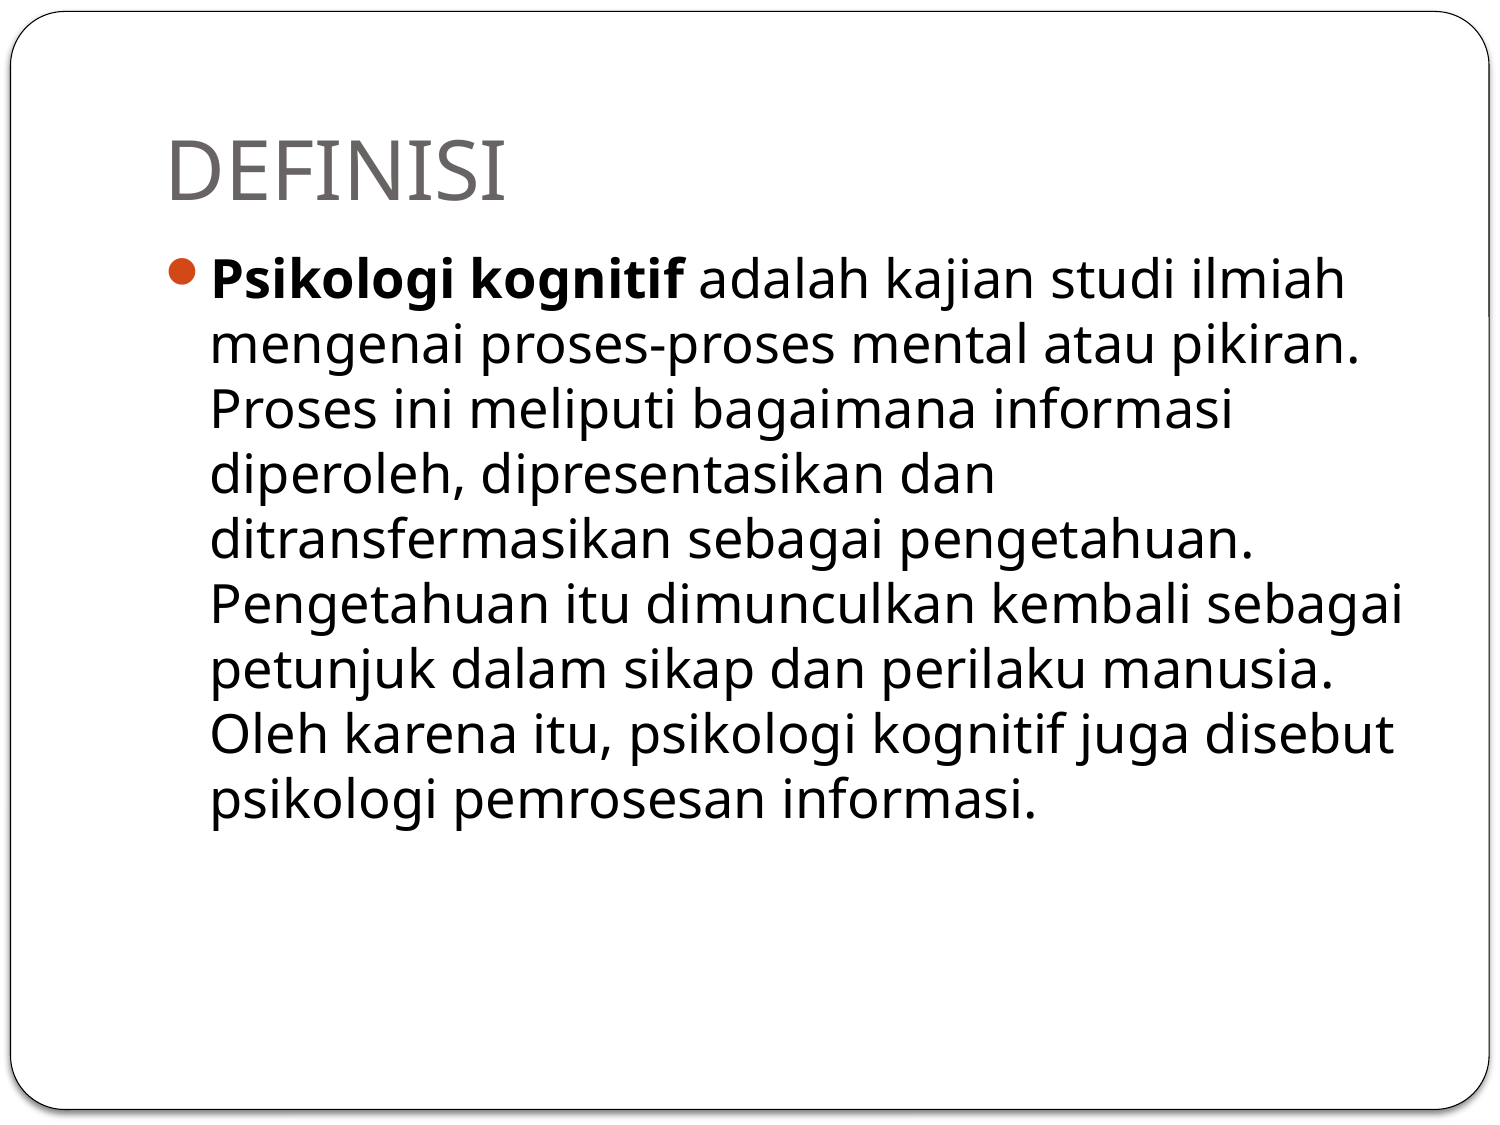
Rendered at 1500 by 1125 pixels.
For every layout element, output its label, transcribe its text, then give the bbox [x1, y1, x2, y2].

list Psikologi kognitif adalah kajian studi ilmiah mengenai proses-proses mental atau pikiran. Proses ini meliputi bagaimana informasi diperoleh, dipresentasikan dan ditransfermasikan sebagai pengetahuan. Pengetahuan itu dimunculkan kembali sebagai petunjuk dalam sikap dan perilaku manusia. Oleh karena itu, psikologi kognitif juga disebut psikologi pemrosesan informasi. [150, 237, 1425, 988]
title DEFINISI [150, 45, 1425, 233]
